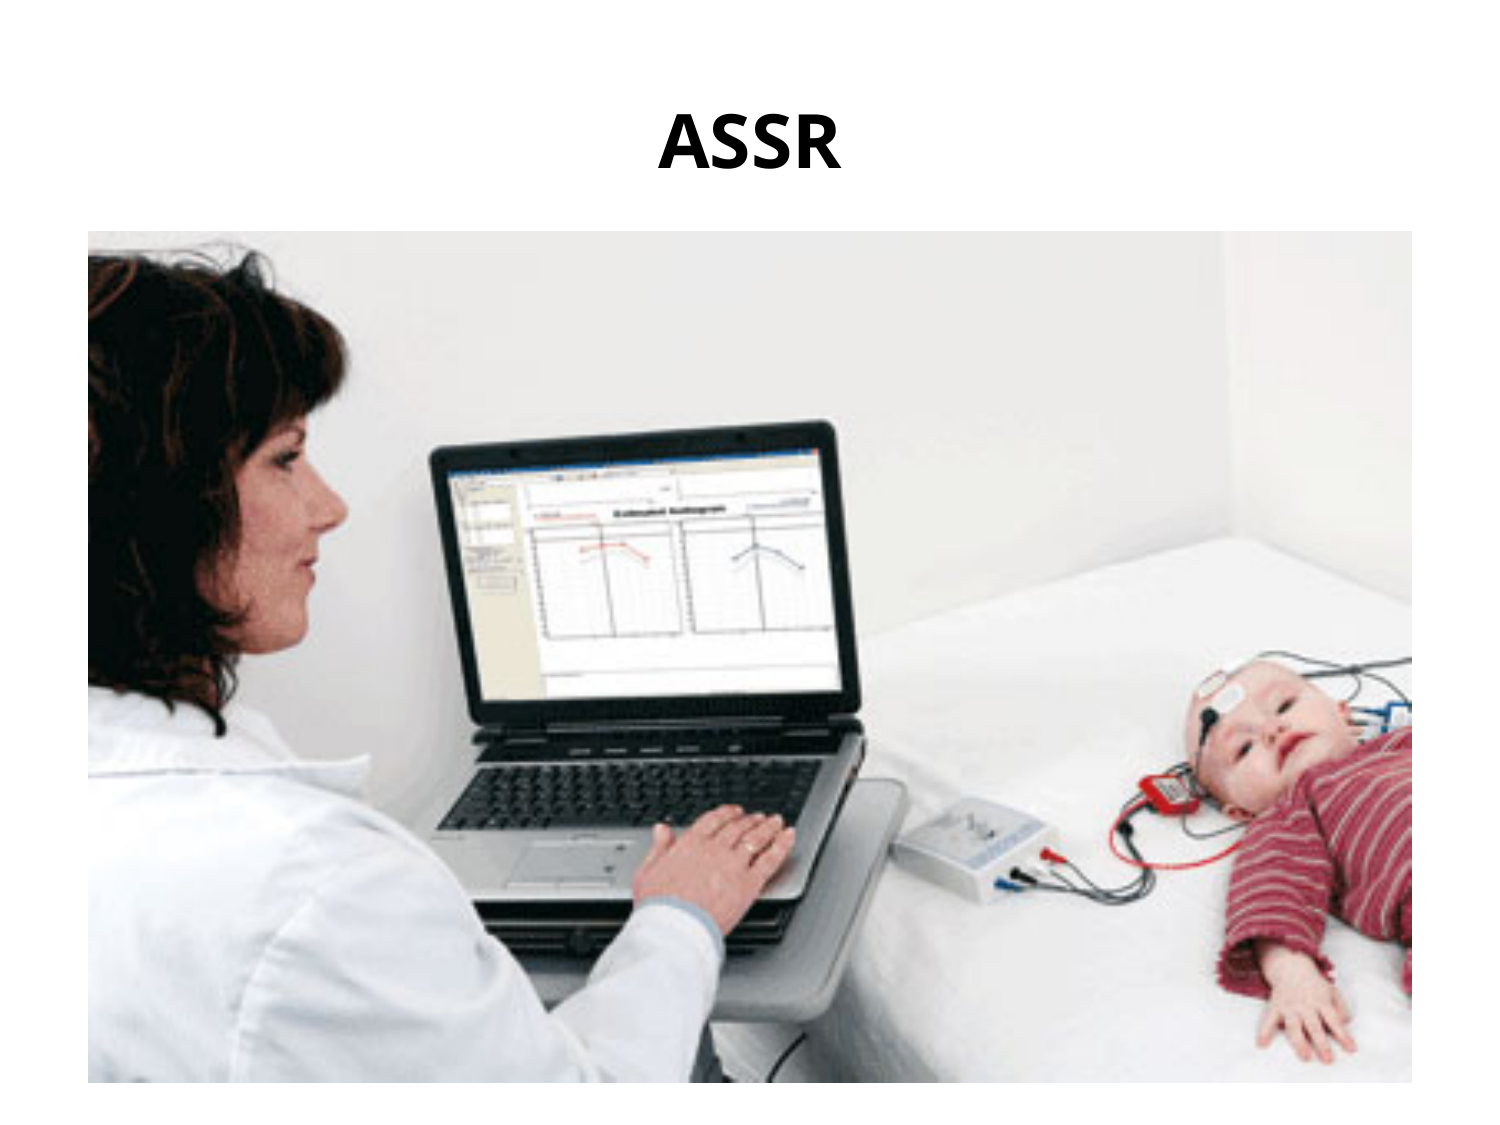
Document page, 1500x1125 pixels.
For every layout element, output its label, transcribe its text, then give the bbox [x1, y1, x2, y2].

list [88, 231, 1412, 1083]
title ASSR [75, 45, 1425, 233]
